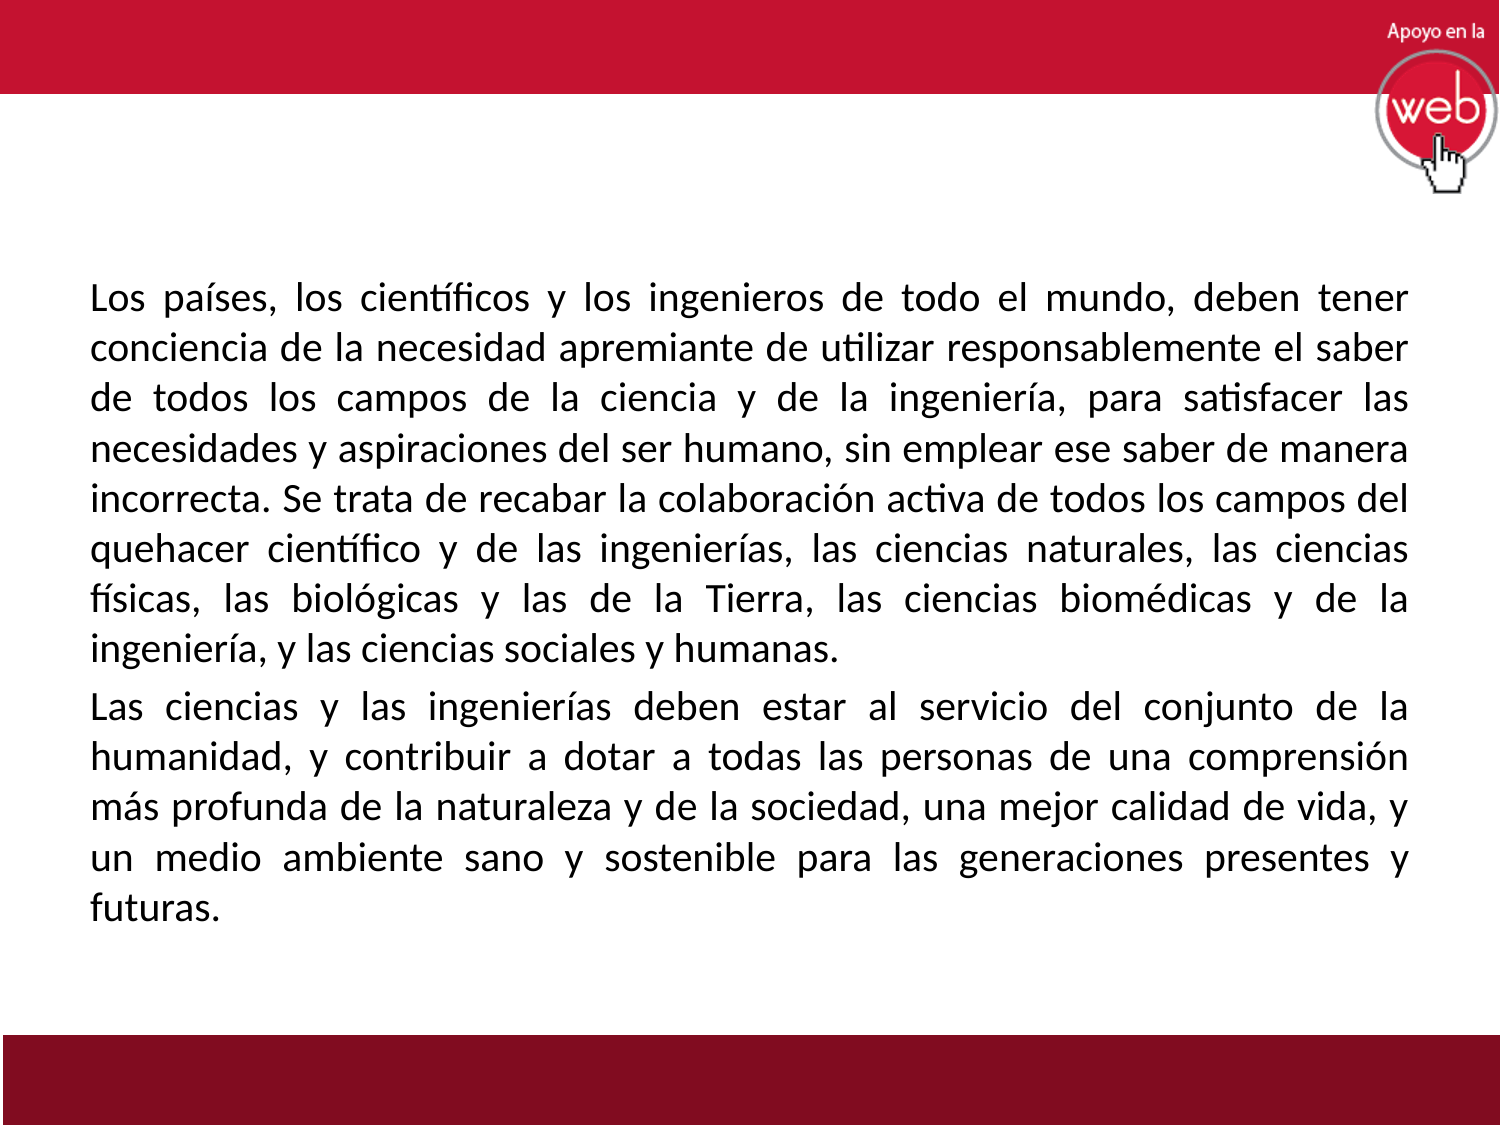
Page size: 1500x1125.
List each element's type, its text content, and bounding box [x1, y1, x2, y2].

list Los países, los científicos y los ingenieros de todo el mundo, deben tener conciencia de la necesidad apremiante de utilizar responsablemente el saber de todos los campos de la ciencia y de la ingeniería, para satisfacer las necesidades y aspiraciones del ser humano, sin emplear ese saber de manera incorrecta. Se trata de recabar la colaboración activa de todos los campos del quehacer científico y de las ingenierías, las ciencias naturales, las ciencias físicas, las biológicas y las de la Tierra, las ciencias biomédicas y de la ingeniería, y las ciencias sociales y humanas. Las ciencias y las ingenierías deben estar al servicio del conjunto de la humanidad, y contribuir a dotar a todas las personas de una comprensión más profunda de la naturaleza y de la sociedad, una mejor calidad de vida, y un medio ambiente sano y sostenible para las generaciones presentes y futuras. [75, 262, 1425, 1005]
picture [0, 0, 1500, 1125]
